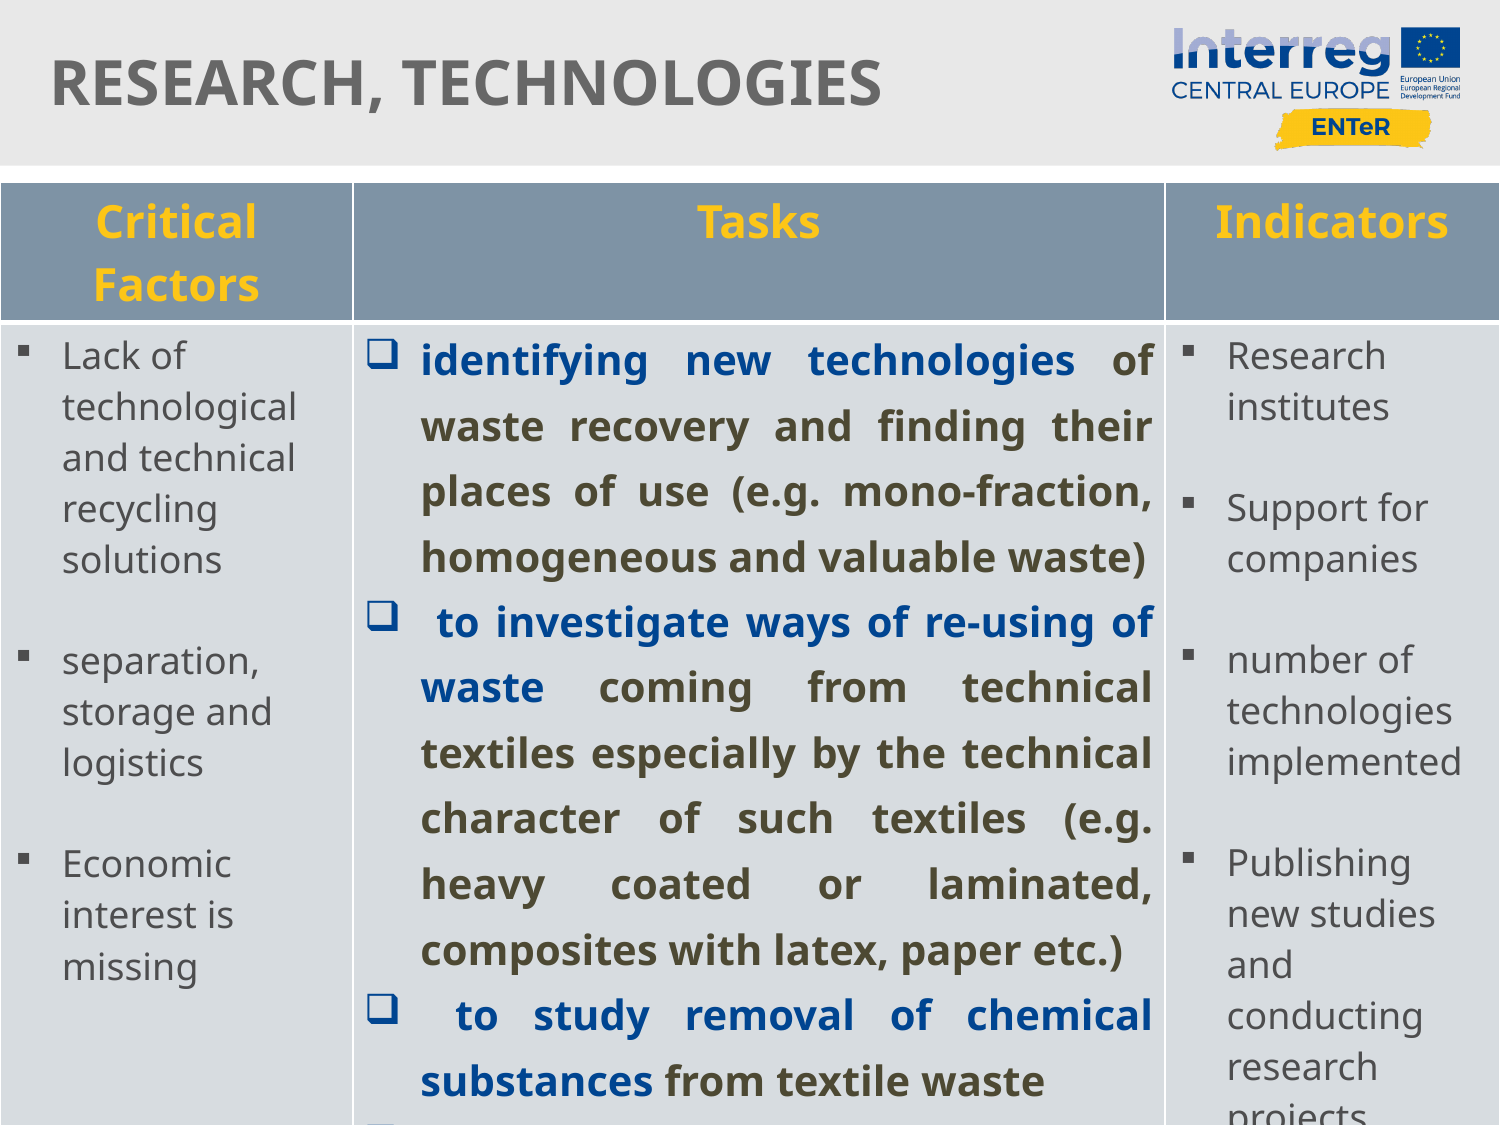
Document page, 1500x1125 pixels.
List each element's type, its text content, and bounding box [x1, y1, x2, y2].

table_cell identifying new technologies of waste recovery and finding their places of use (e.g. mono-fraction, homogeneous and valuable waste) to investigate ways of re-using of waste coming from technical textiles especially by the technical character of such textiles (e.g. heavy coated or laminated, composites with latex, paper etc.) to study removal of chemical substances from textile waste Technological transfer [354, 325, 1164, 1125]
table_cell Lack of technological and technical recycling solutions separation, storage and logistics Economic interest is missing [1, 325, 352, 1125]
table_header Indicators [1166, 183, 1499, 320]
table_header Critical Factors [1, 183, 352, 320]
title Research, technologies [0, 24, 1085, 138]
table_header Tasks [354, 183, 1164, 320]
picture [1172, 27, 1460, 151]
table_cell Research institutes Support for companies number of technologies implemented Publishing new studies and conducting research projects [1166, 325, 1499, 1125]
